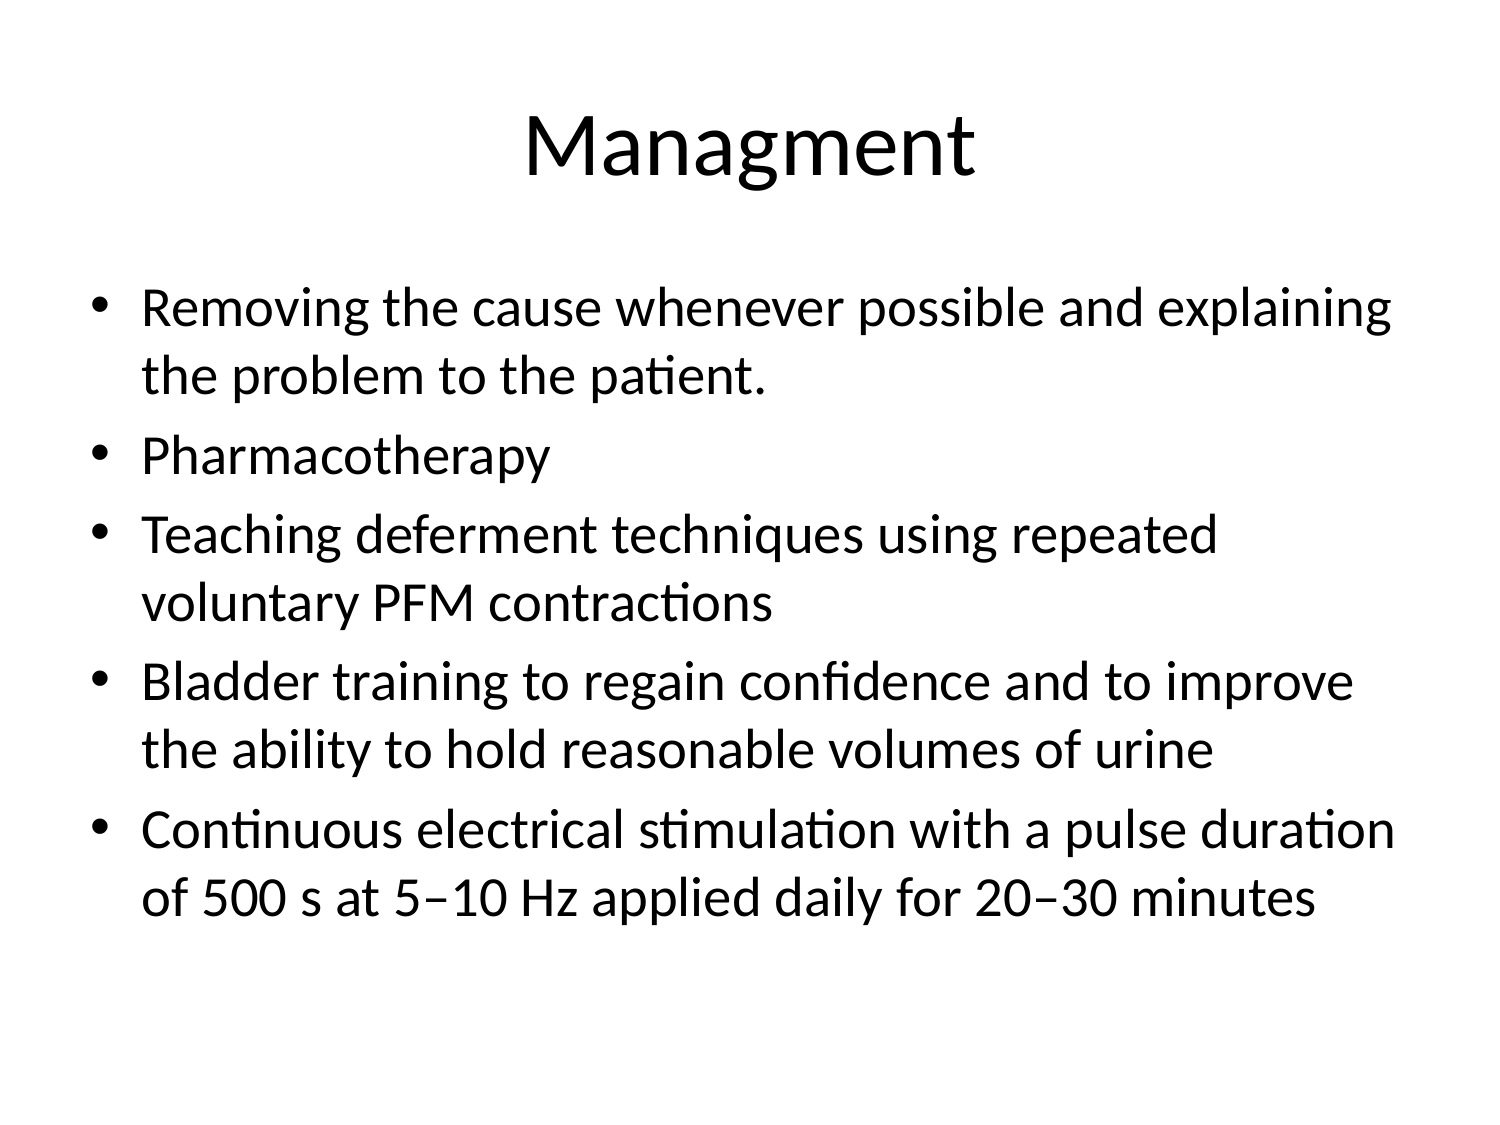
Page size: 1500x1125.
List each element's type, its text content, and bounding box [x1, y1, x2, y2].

list Removing the cause whenever possible and explaining the problem to the patient. Pharmacotherapy Teaching deferment techniques using repeated voluntary PFM contractions Bladder training to regain confidence and to improve the ability to hold reasonable volumes of urine Continuous electrical stimulation with a pulse duration of 500 s at 5–10 Hz applied daily for 20–30 minutes [75, 262, 1425, 1005]
title Managment [75, 45, 1425, 233]
